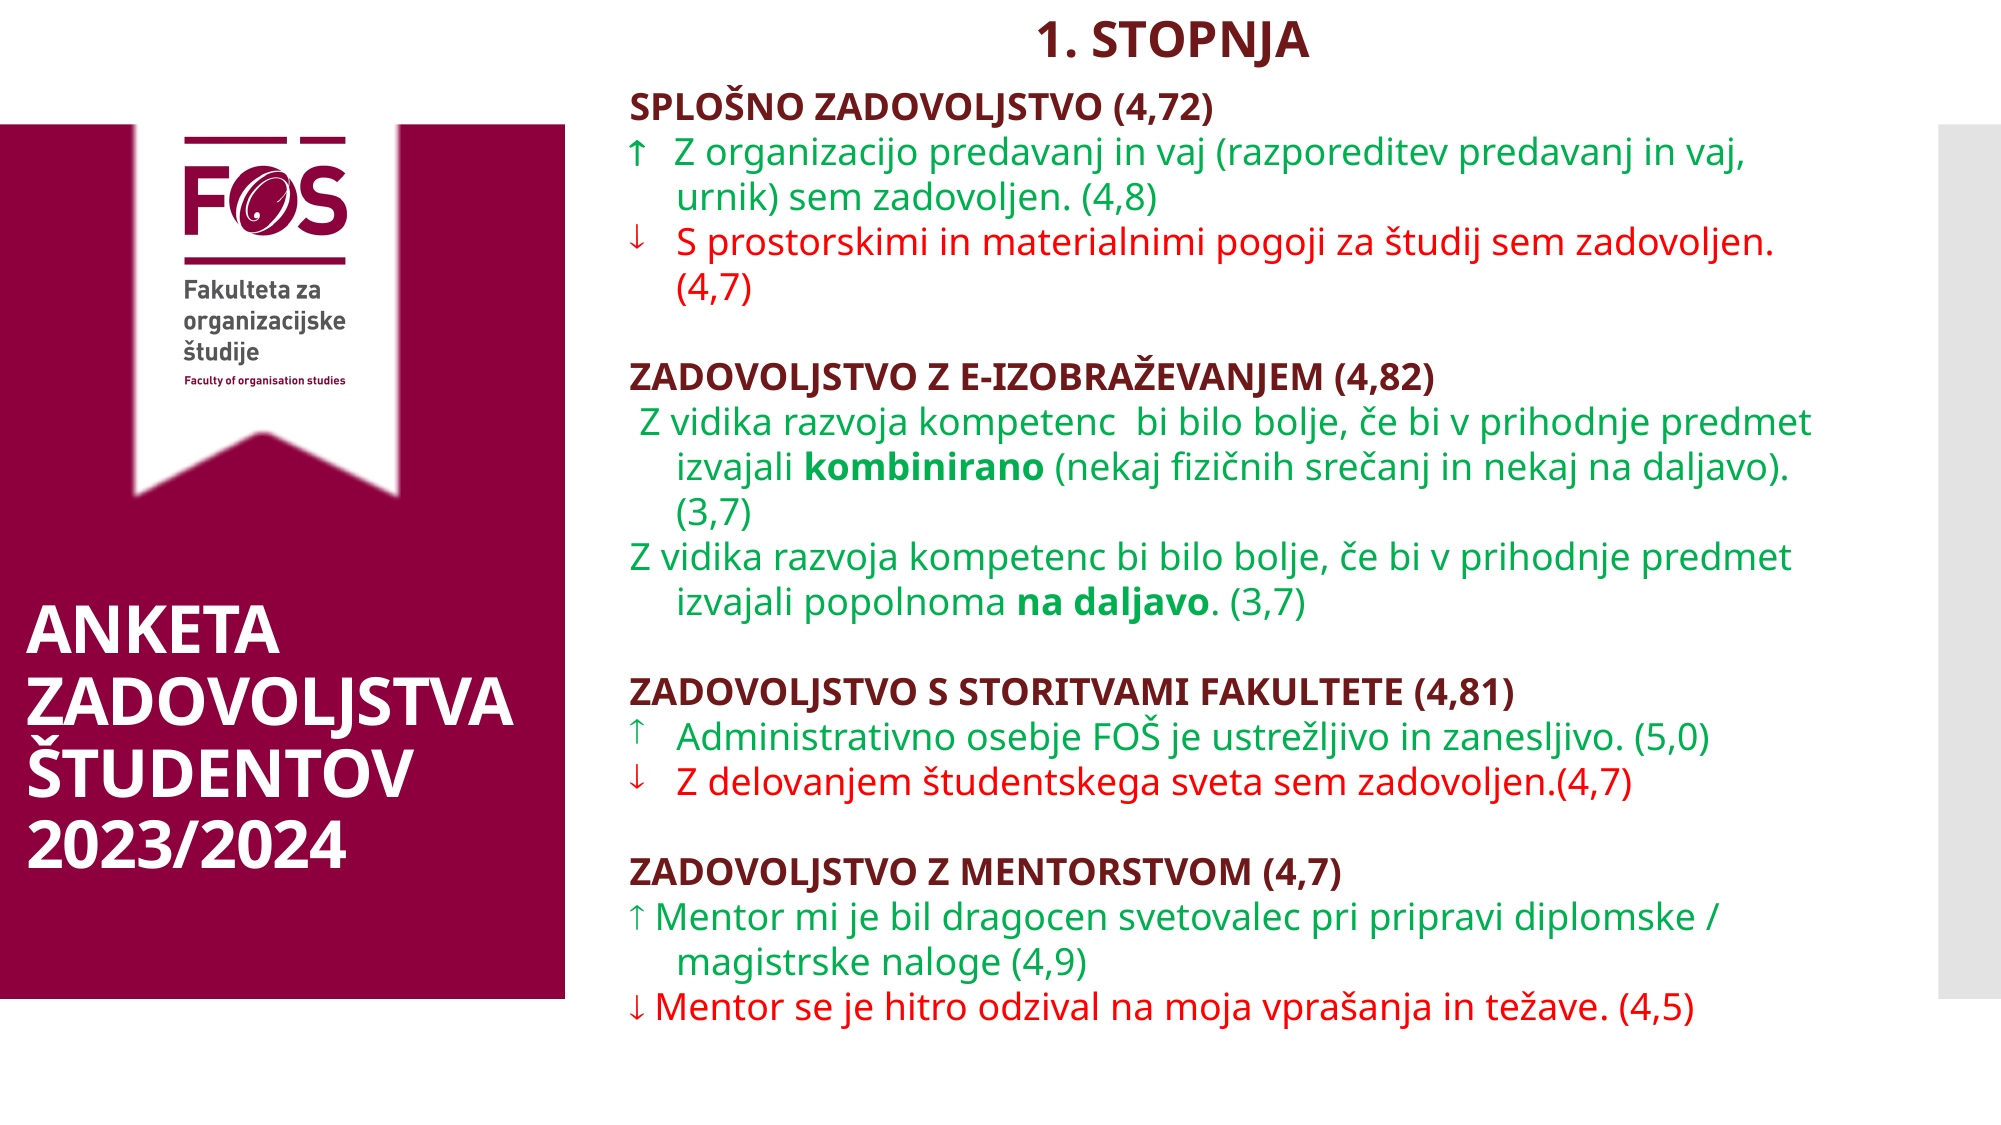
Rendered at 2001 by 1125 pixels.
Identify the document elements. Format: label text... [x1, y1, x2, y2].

title ANKETA ZADOVOLJSTVA ŠTUDENTOV 2023/2024 [11, 586, 552, 893]
text_box SPLOŠNO ZADOVOLJSTVO (4,72)  Z organizacijo predavanj in vaj (razporeditev predavanj in vaj, urnik) sem zadovoljen. (4,8) S prostorskimi in materialnimi pogoji za študij sem zadovoljen. (4,7) ZADOVOLJSTVO Z E-IZOBRAŽEVANJEM (4,82) Z vidika razvoja kompetenc bi bilo bolje, če bi v prihodnje predmet izvajali kombinirano (nekaj fizičnih srečanj in nekaj na daljavo). (3,7) Z vidika razvoja kompetenc bi bilo bolje, če bi v prihodnje predmet izvajali popolnoma na daljavo. (3,7) ZADOVOLJSTVO S STORITVAMI FAKULTETE (4,81) Administrativno osebje FOŠ je ustrežljivo in zanesljivo. (5,0) Z delovanjem študentskega sveta sem zadovoljen.(4,7) ZADOVOLJSTVO Z MENTORSTVOM (4,7)  Mentor mi je bil dragocen svetovalec pri pripravi diplomske / magistrske naloge (4,9)  Mentor se je hitro odzival na moja vprašanja in težave. (4,5) [614, 75, 1870, 1081]
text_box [130, 0, 401, 505]
text_box 1. STOPNJA [663, 0, 1683, 75]
